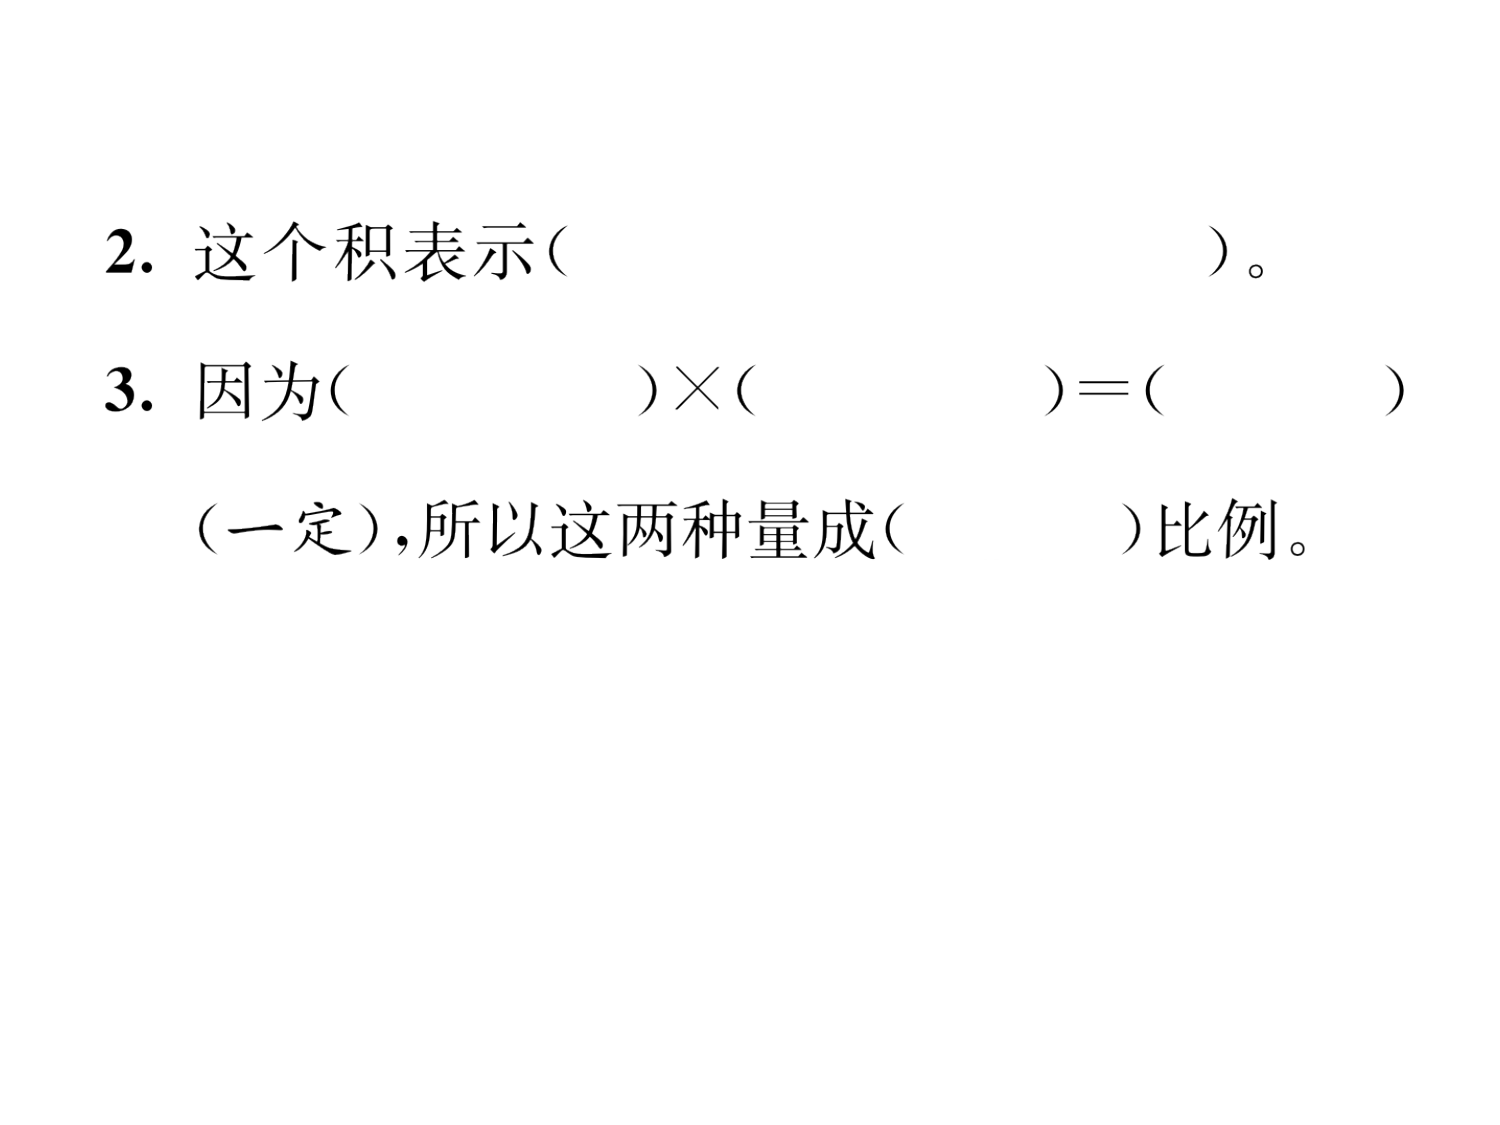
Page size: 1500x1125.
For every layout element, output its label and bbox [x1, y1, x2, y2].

picture [100, 184, 1500, 602]
